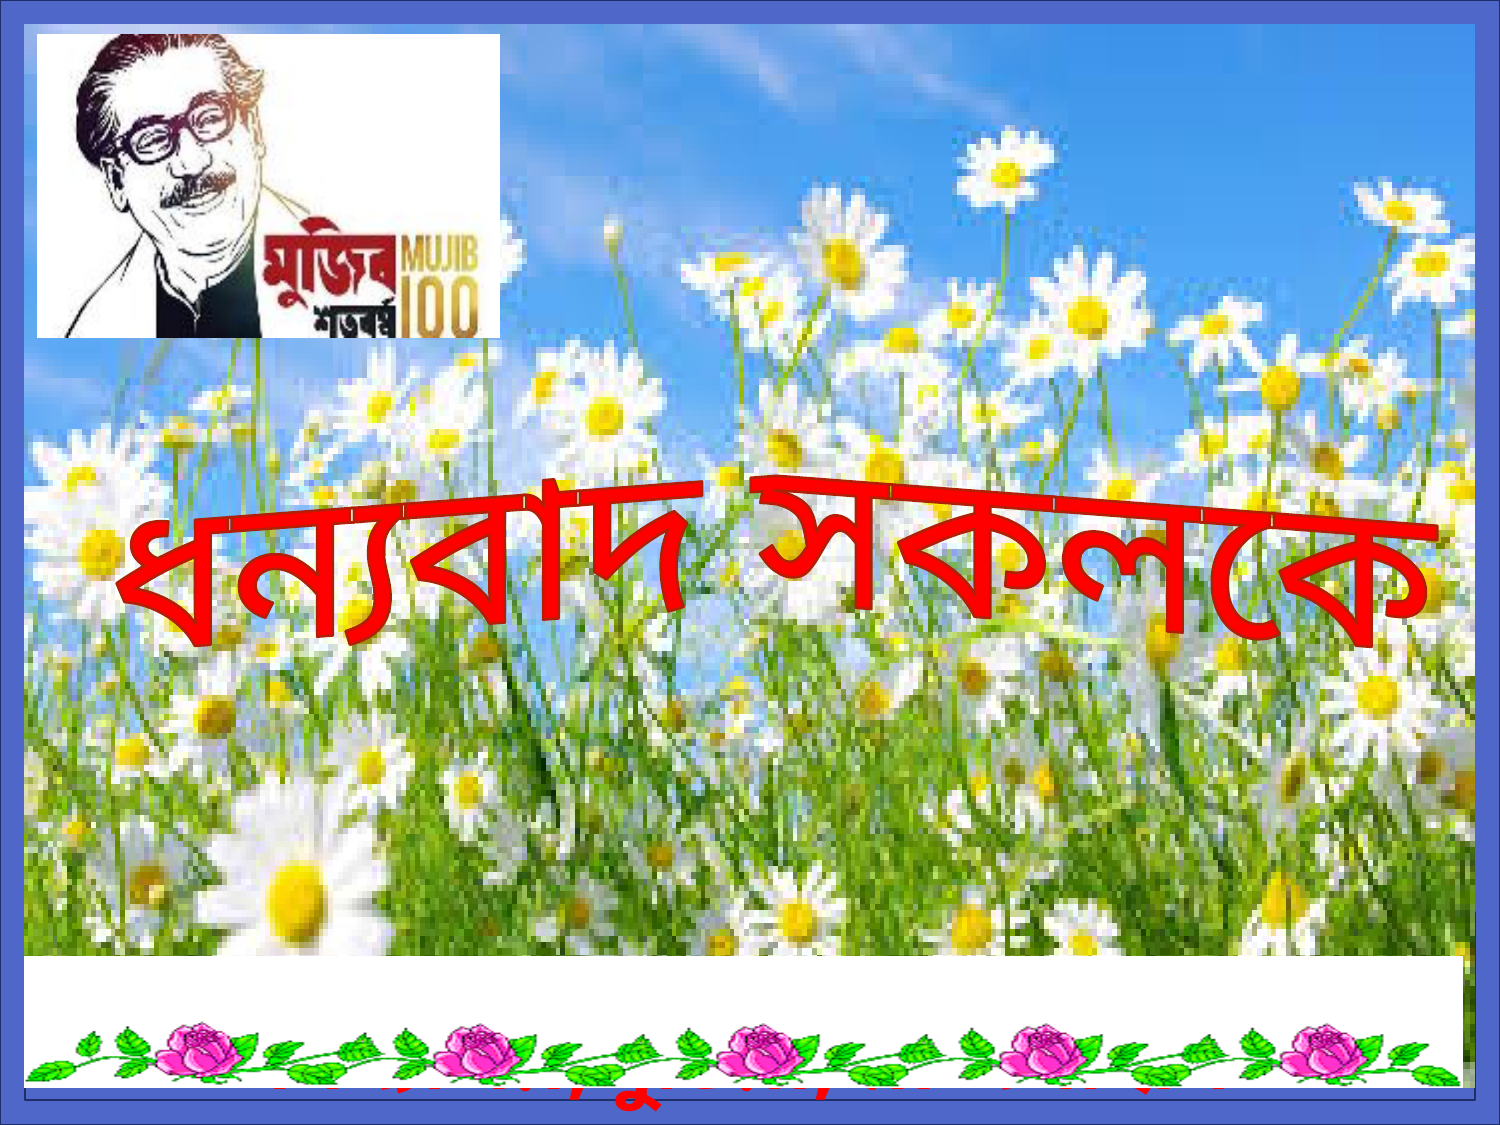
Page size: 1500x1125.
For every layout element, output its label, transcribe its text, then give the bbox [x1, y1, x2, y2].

picture [24, 24, 1476, 1088]
text_box [0, 0, 1500, 1125]
text_box 12 নং শিবপুর সরকারি প্রাথমিক বিদ্যালয়,পুঠিয়া, রাজশাহী । [24, 1095, 1476, 1101]
